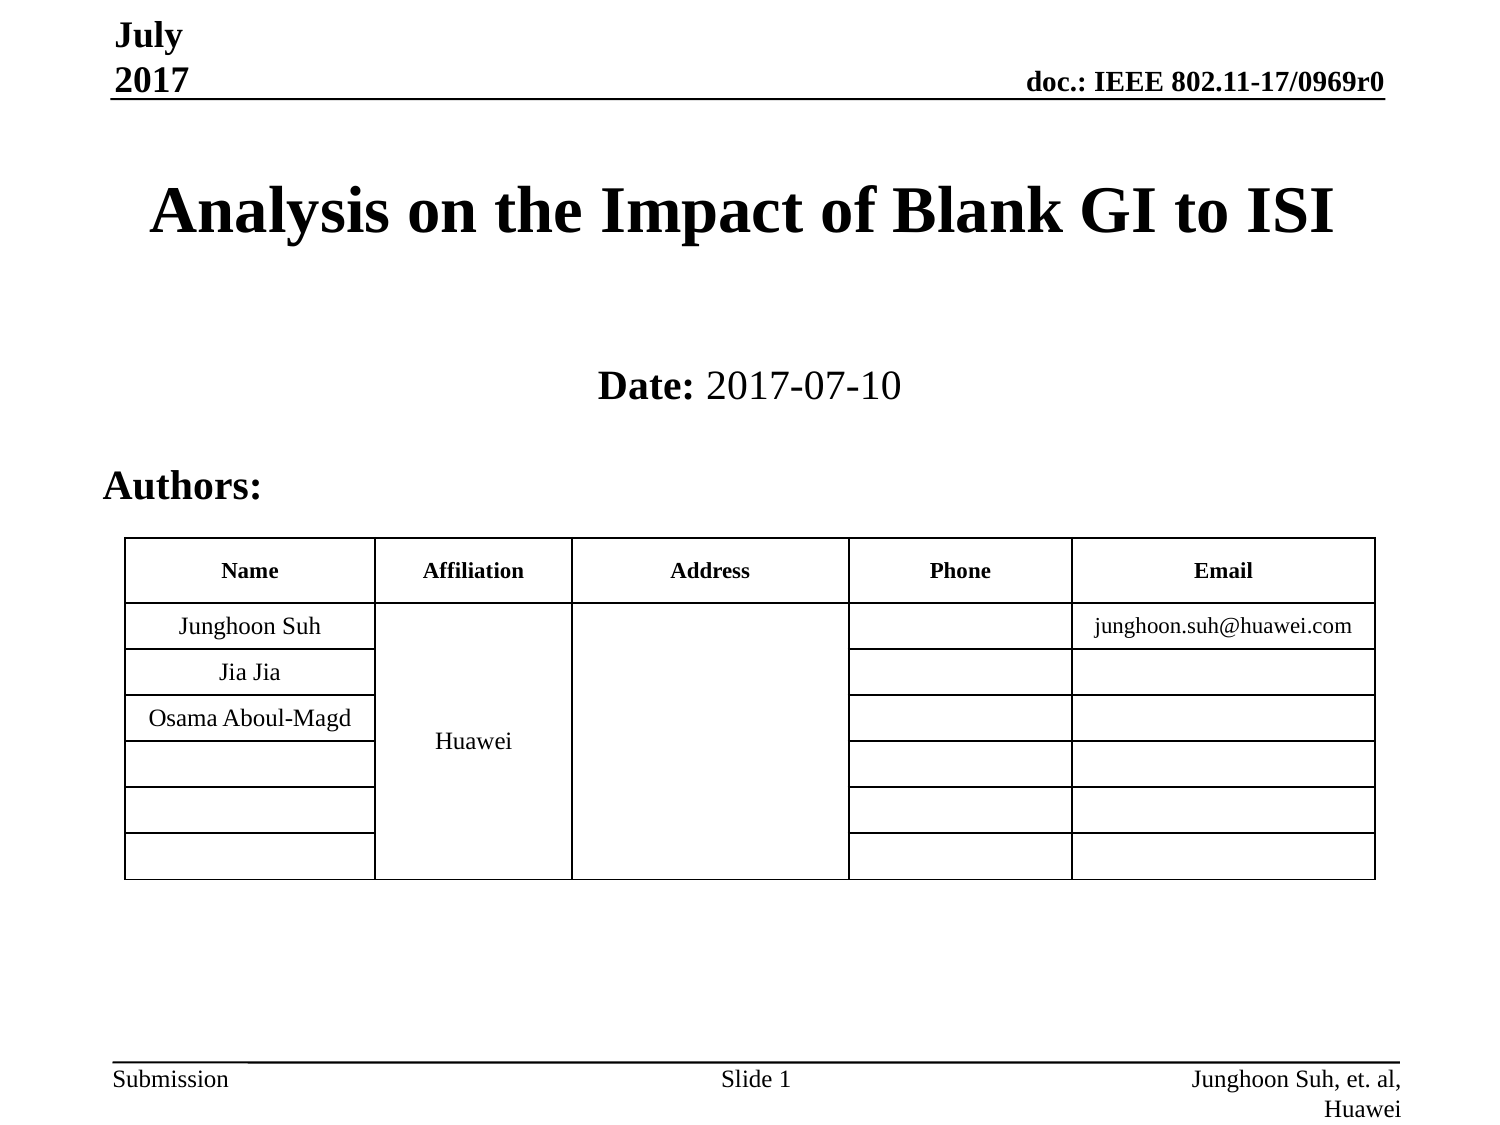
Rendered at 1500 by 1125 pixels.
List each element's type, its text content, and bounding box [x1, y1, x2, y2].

table_cell [850, 742, 1071, 786]
table_header Email [1073, 539, 1374, 602]
text_box Authors: [87, 450, 325, 513]
table_cell [126, 742, 374, 786]
table_cell Osama Aboul-Magd [126, 696, 374, 740]
table_cell [1073, 834, 1374, 879]
table_header Affiliation [376, 539, 571, 602]
table_cell [573, 604, 848, 879]
table_cell [1073, 788, 1374, 832]
table_cell Huawei [376, 604, 571, 879]
list Date: 2017-07-10 [112, 350, 1388, 413]
table_cell [850, 834, 1071, 879]
table_cell [1073, 650, 1374, 694]
table_cell [850, 604, 1071, 648]
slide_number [114, 54, 261, 101]
table_cell [850, 788, 1071, 832]
table_cell junghoon.suh@huawei.com [1073, 604, 1374, 648]
title Analysis on the Impact of Blank GI to ISI [62, 112, 1425, 300]
table_cell Jia Jia [126, 650, 374, 694]
table_header Name [126, 539, 374, 602]
footer Junghoon Suh, et. al, Huawei [1124, 1061, 1402, 1093]
slide_number Slide 1 [712, 1061, 800, 1093]
table_header Address [573, 539, 848, 602]
table_cell [126, 788, 374, 832]
table_cell [850, 650, 1071, 694]
table_cell [1073, 696, 1374, 740]
table_cell Junghoon Suh [126, 604, 374, 648]
table_cell [1073, 742, 1374, 786]
table_header Phone [850, 539, 1071, 602]
table_cell [126, 834, 374, 879]
table_cell [850, 696, 1071, 740]
